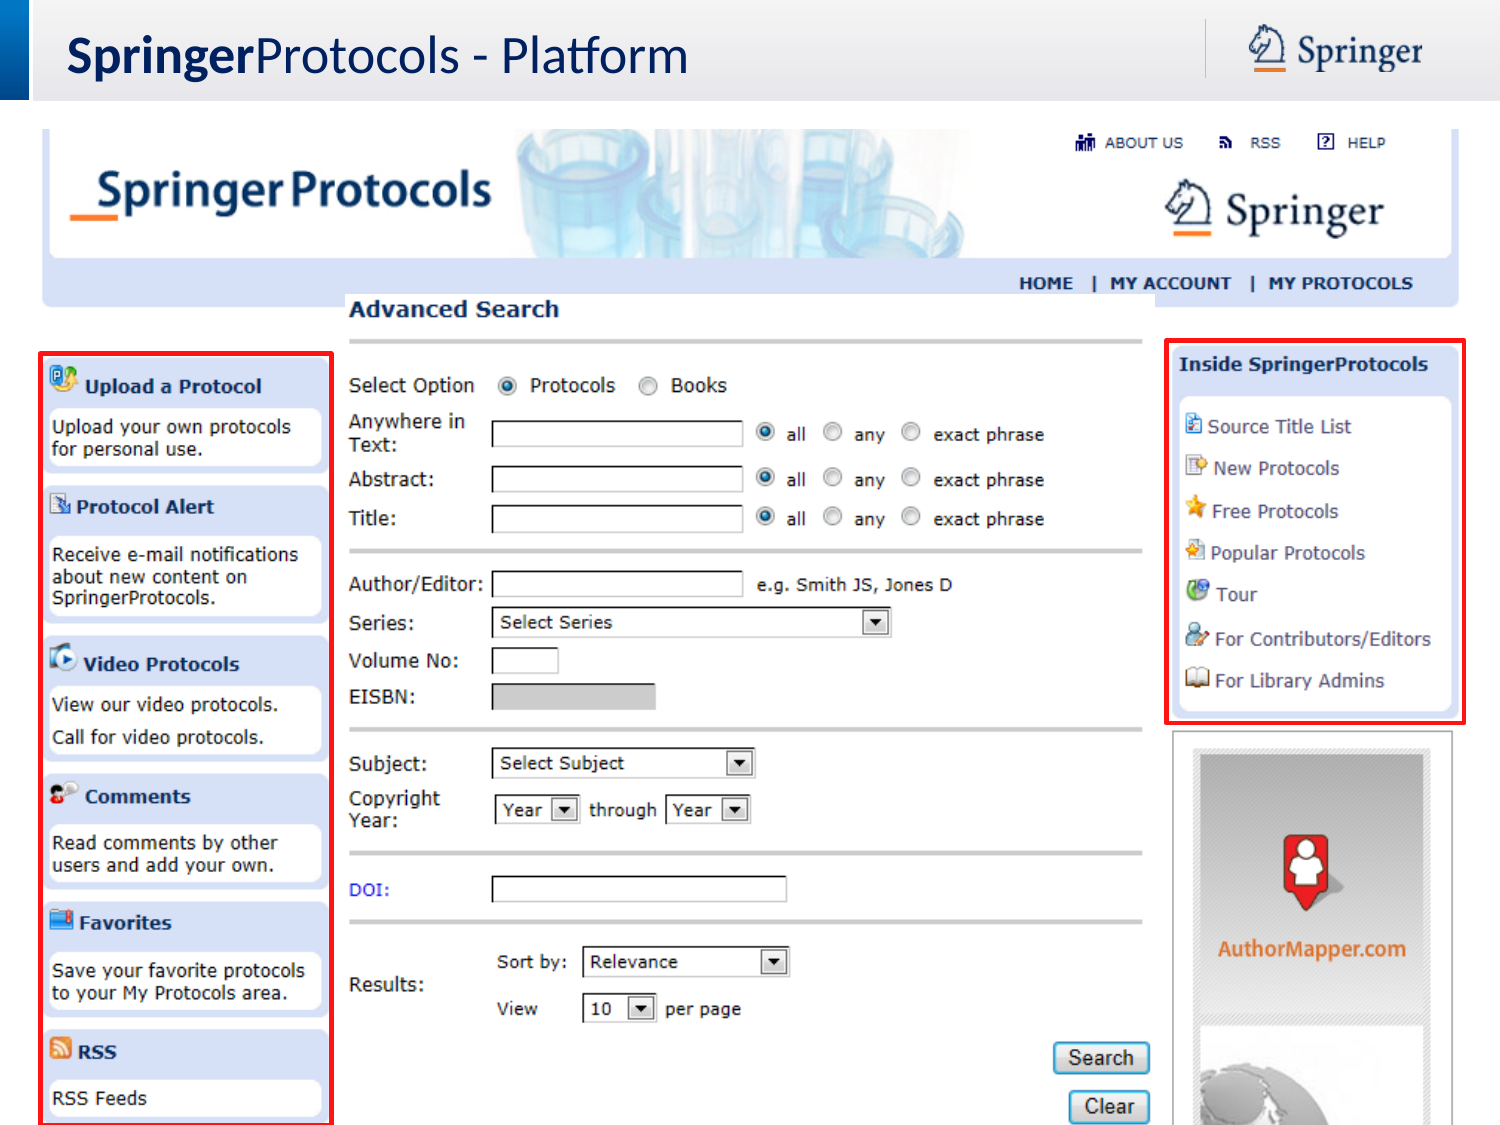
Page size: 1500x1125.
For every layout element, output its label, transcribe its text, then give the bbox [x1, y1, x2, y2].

text_box SpringerProtocols - Platform [66, 27, 971, 86]
picture [37, 128, 1463, 1125]
picture [33, 0, 1500, 101]
